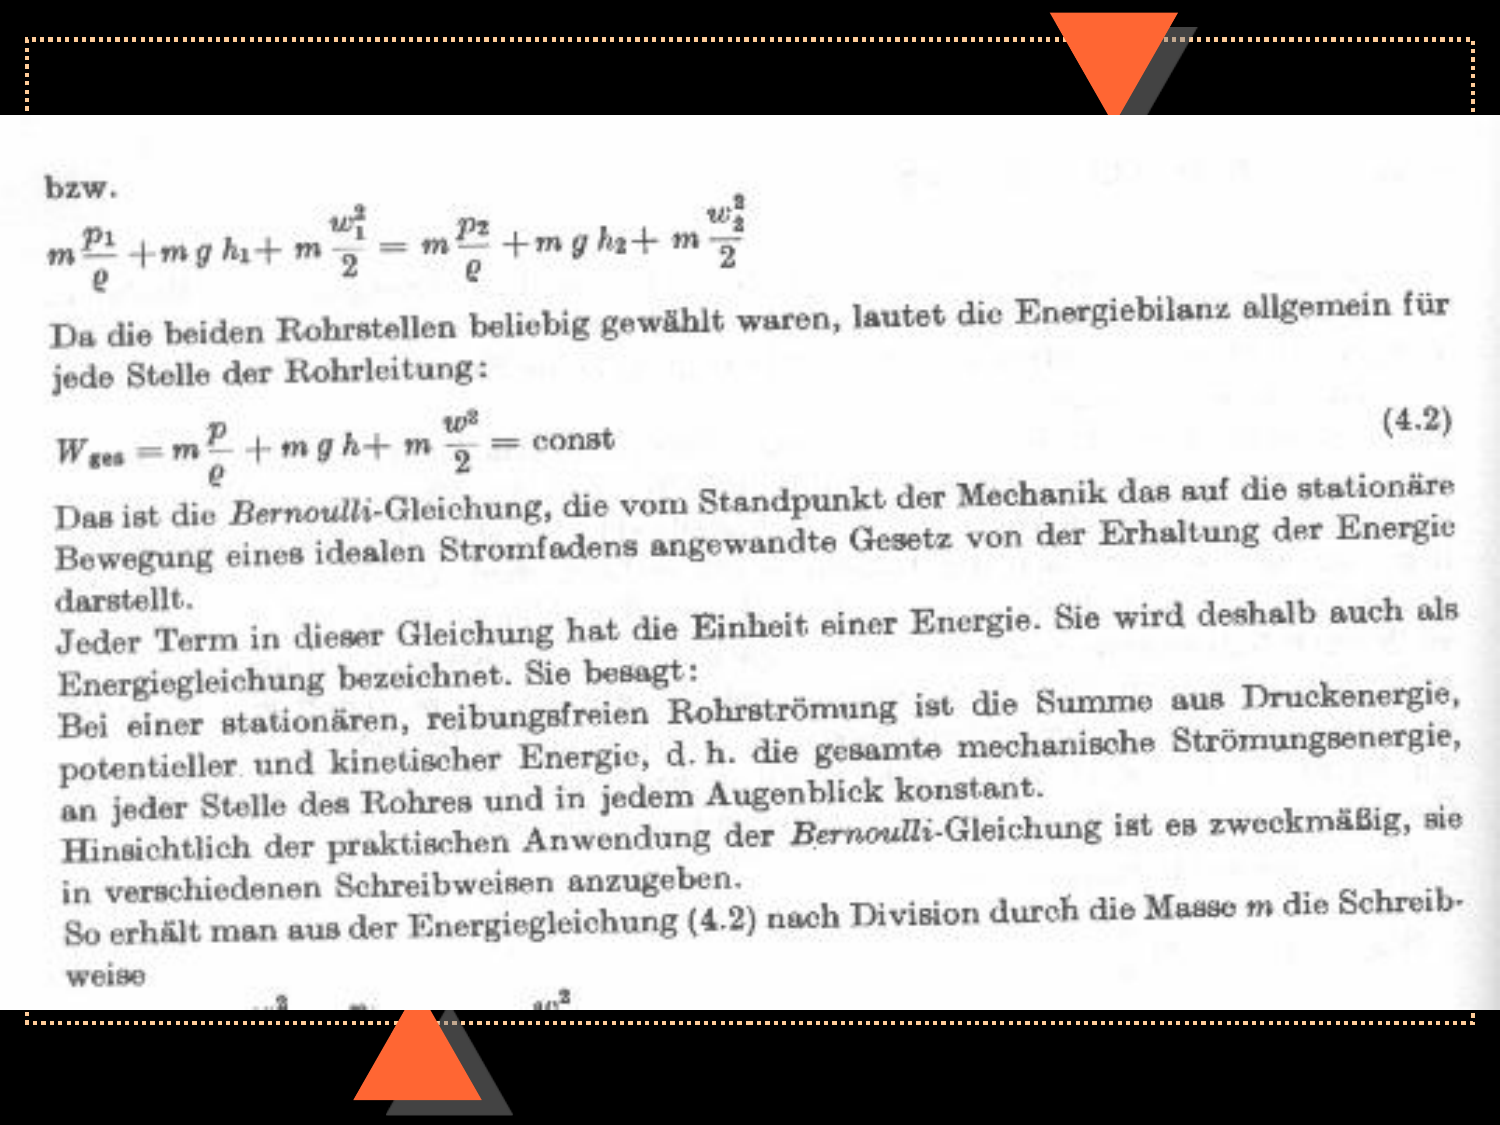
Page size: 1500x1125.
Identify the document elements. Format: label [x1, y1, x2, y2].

picture [0, 115, 1500, 1010]
